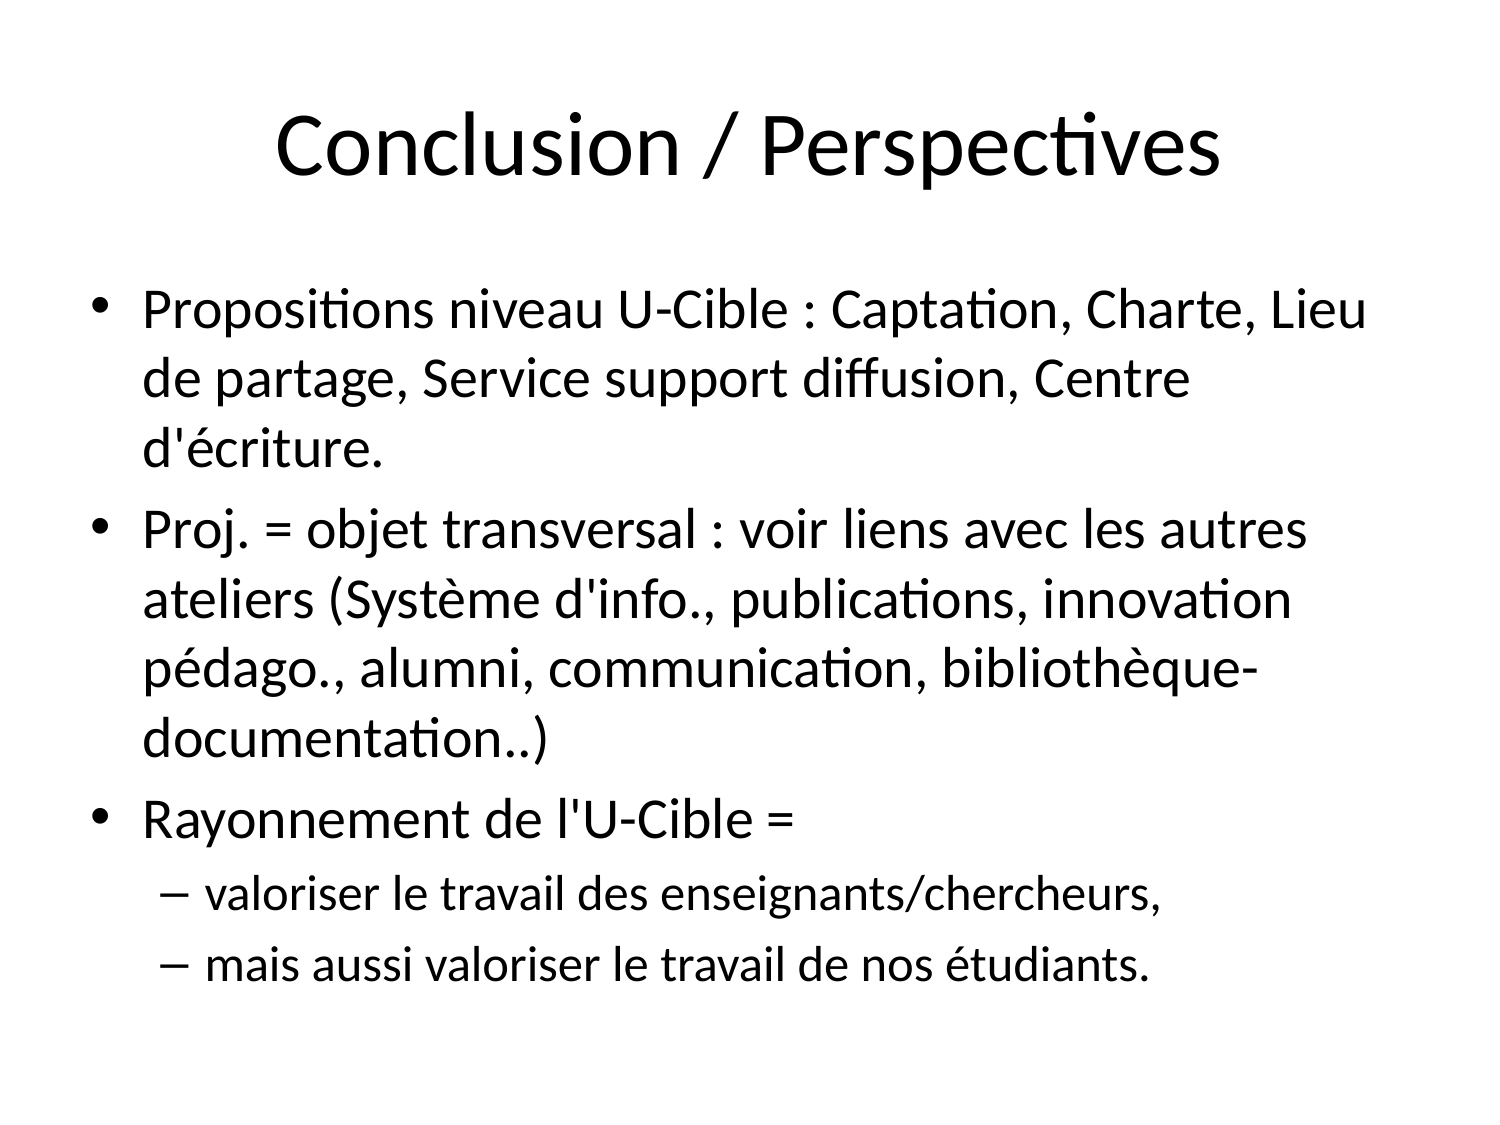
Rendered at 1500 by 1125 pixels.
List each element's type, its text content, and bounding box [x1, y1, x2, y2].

title Conclusion / Perspectives [75, 45, 1425, 233]
list Propositions niveau U-Cible : Captation, Charte, Lieu de partage, Service support diffusion, Centre d'écriture. Proj. = objet transversal : voir liens avec les autres ateliers (Système d'info., publications, innovation pédago., alumni, communication, bibliothèque-documentation..) Rayonnement de l'U-Cible = valoriser le travail des enseignants/chercheurs, mais aussi valoriser le travail de nos étudiants. [75, 262, 1425, 1005]
